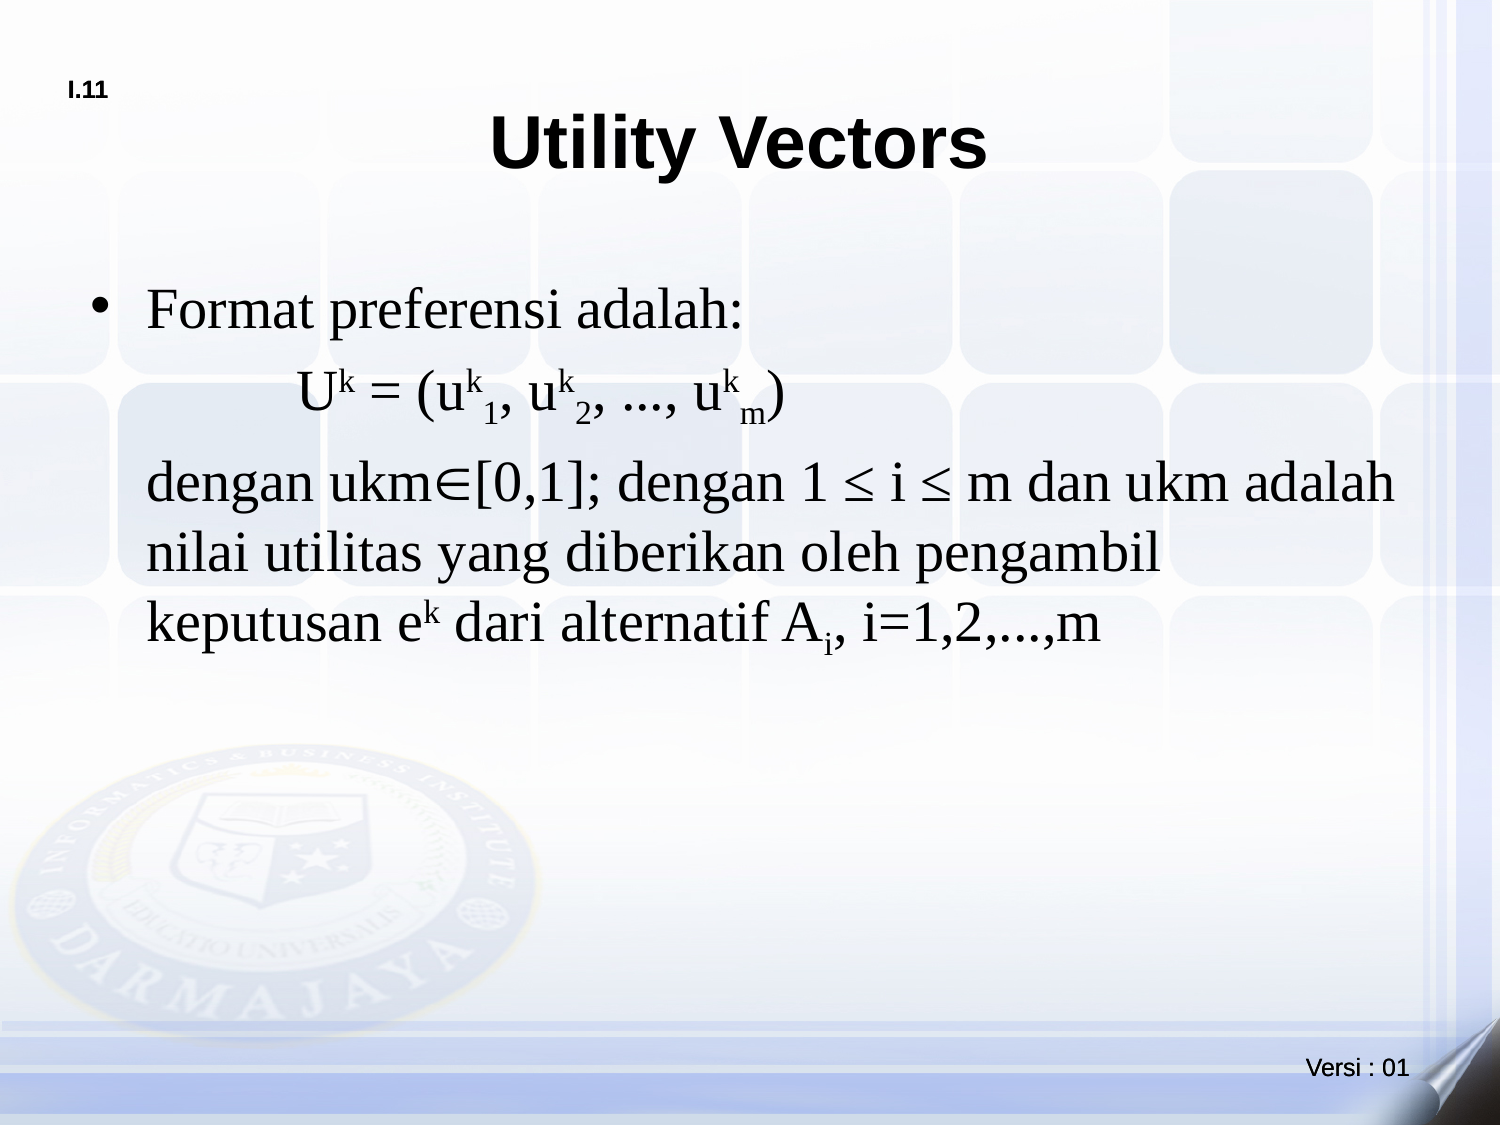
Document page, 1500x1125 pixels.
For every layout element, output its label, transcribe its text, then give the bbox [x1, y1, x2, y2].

picture [0, 0, 1500, 1125]
list Format preferensi adalah: Uk = (uk1, uk2, ..., ukm) dengan ukm[0,1]; dengan 1 ≤ i ≤ m dan ukm adalah nilai utilitas yang diberikan oleh pengambil keputusan ek dari alternatif Ai, i=1,2,...,m [75, 262, 1425, 1005]
title Utility Vectors [75, 45, 1425, 233]
